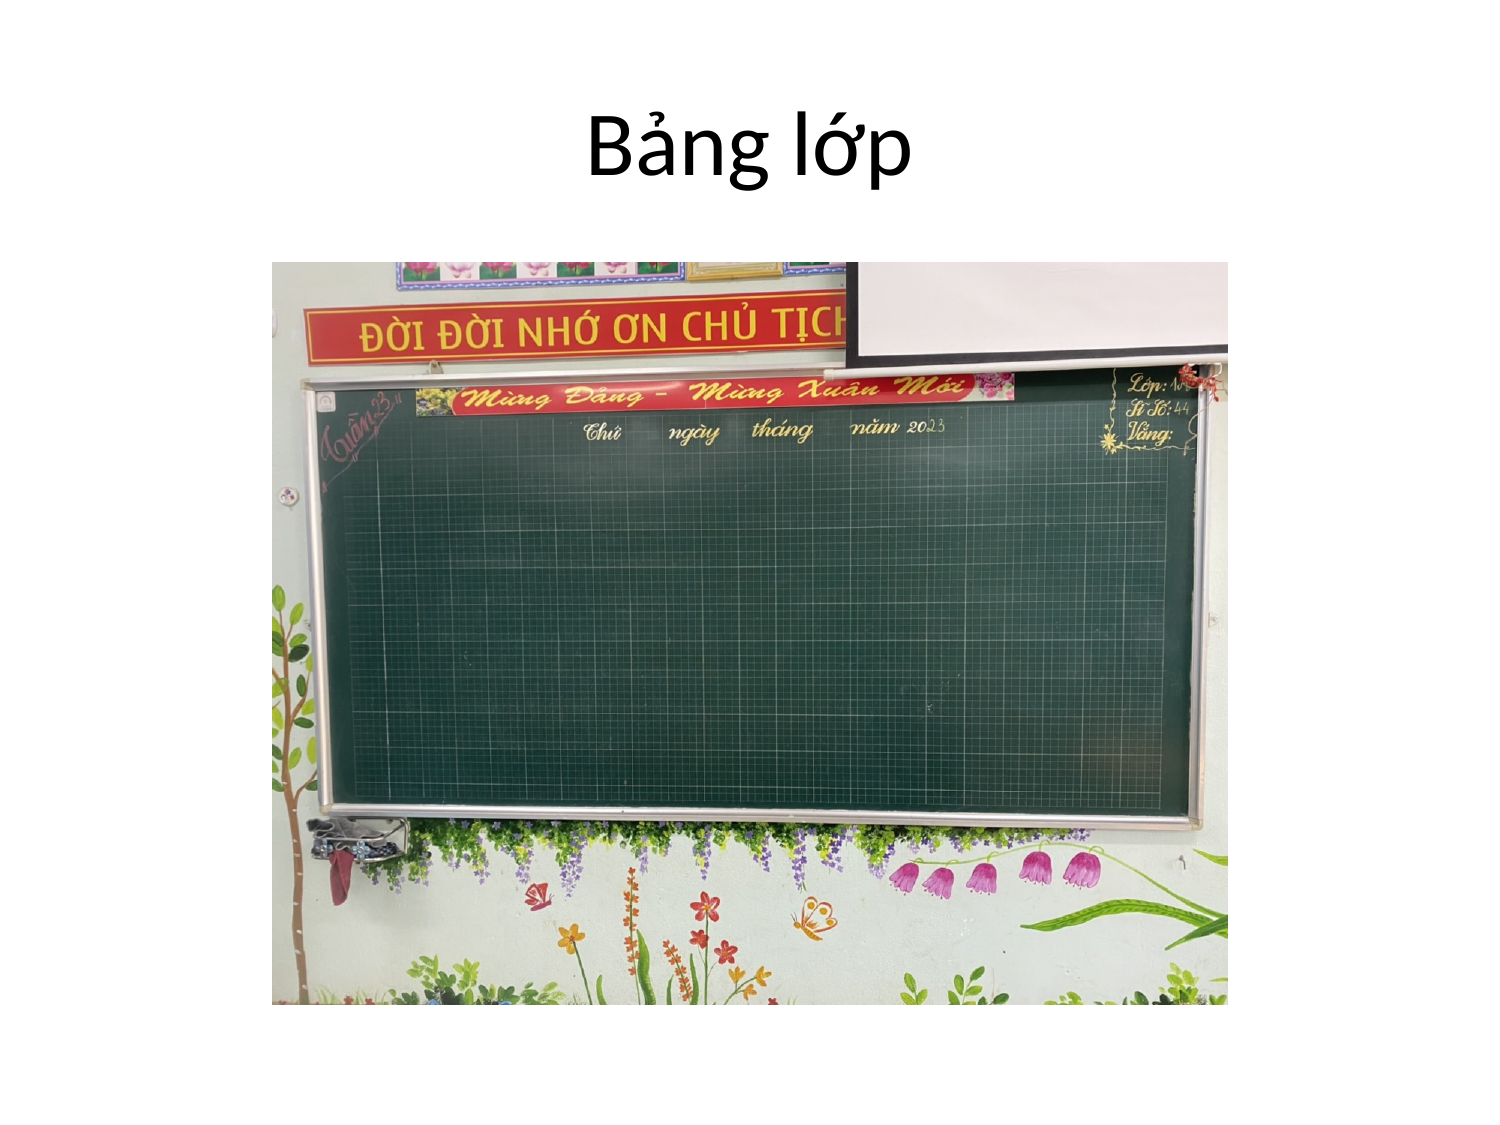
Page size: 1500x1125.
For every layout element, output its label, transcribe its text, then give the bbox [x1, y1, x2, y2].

title Bảng lớp [75, 45, 1425, 233]
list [272, 262, 1228, 1006]
